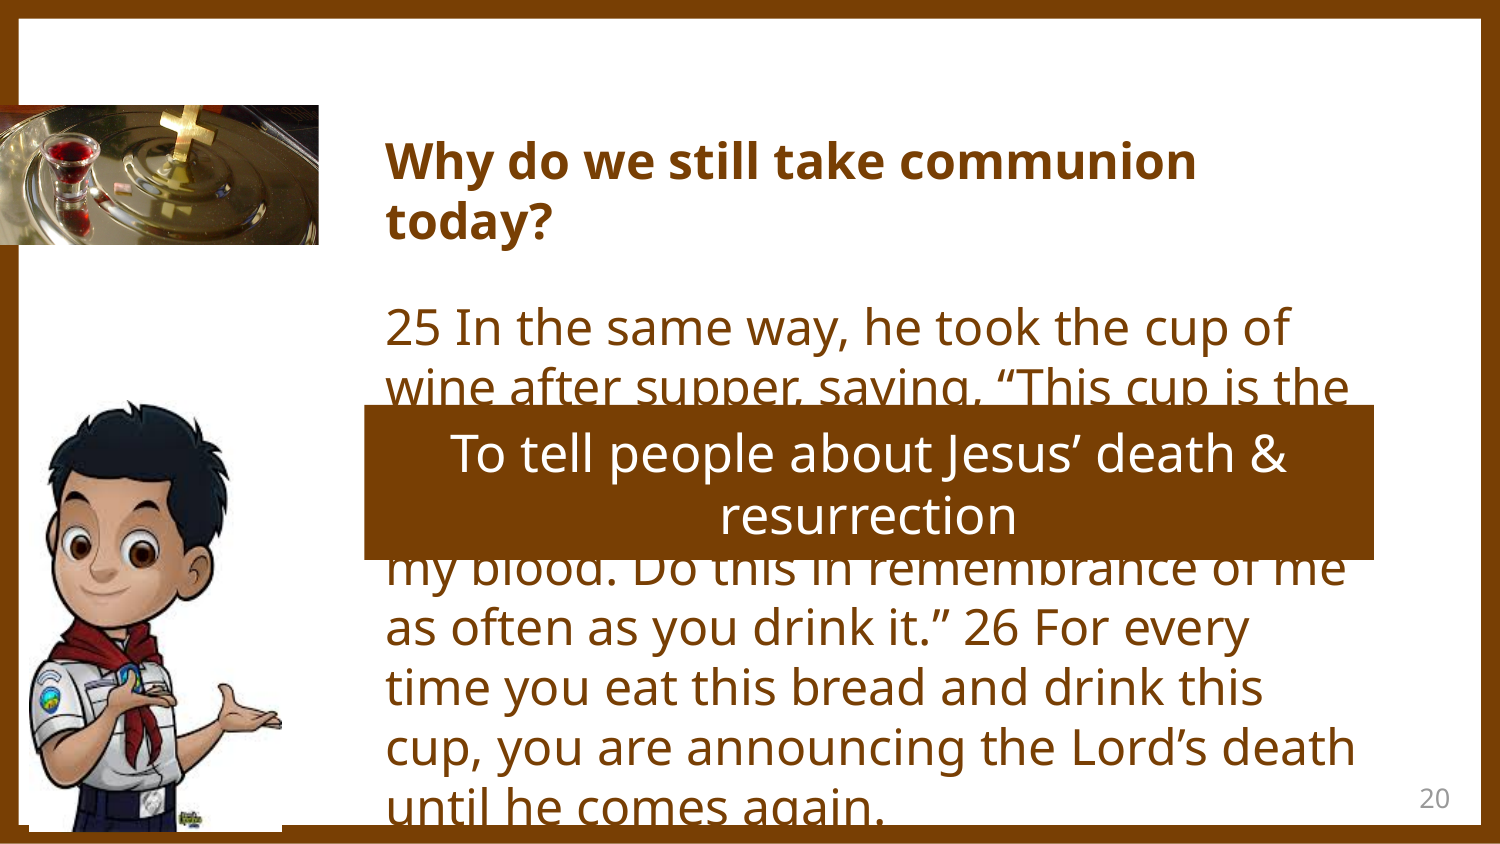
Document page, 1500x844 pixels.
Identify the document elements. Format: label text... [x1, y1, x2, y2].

text_box To tell people about Jesus’ death & resurrection [364, 404, 1374, 560]
slide_number 20 [1391, 766, 1466, 832]
list 25 In the same way, he took the cup of wine after supper, saying, “This cup is the new covenant between God and his people—an agreement confirmed with my blood. Do this in remembrance of me as often as you drink it.” 26 For every time you eat this bread and drink this cup, you are announcing the Lord’s death until he comes again. [370, 280, 1380, 799]
picture [0, 105, 319, 245]
title Why do we still take communion today? [370, 145, 1380, 265]
picture [29, 400, 283, 832]
